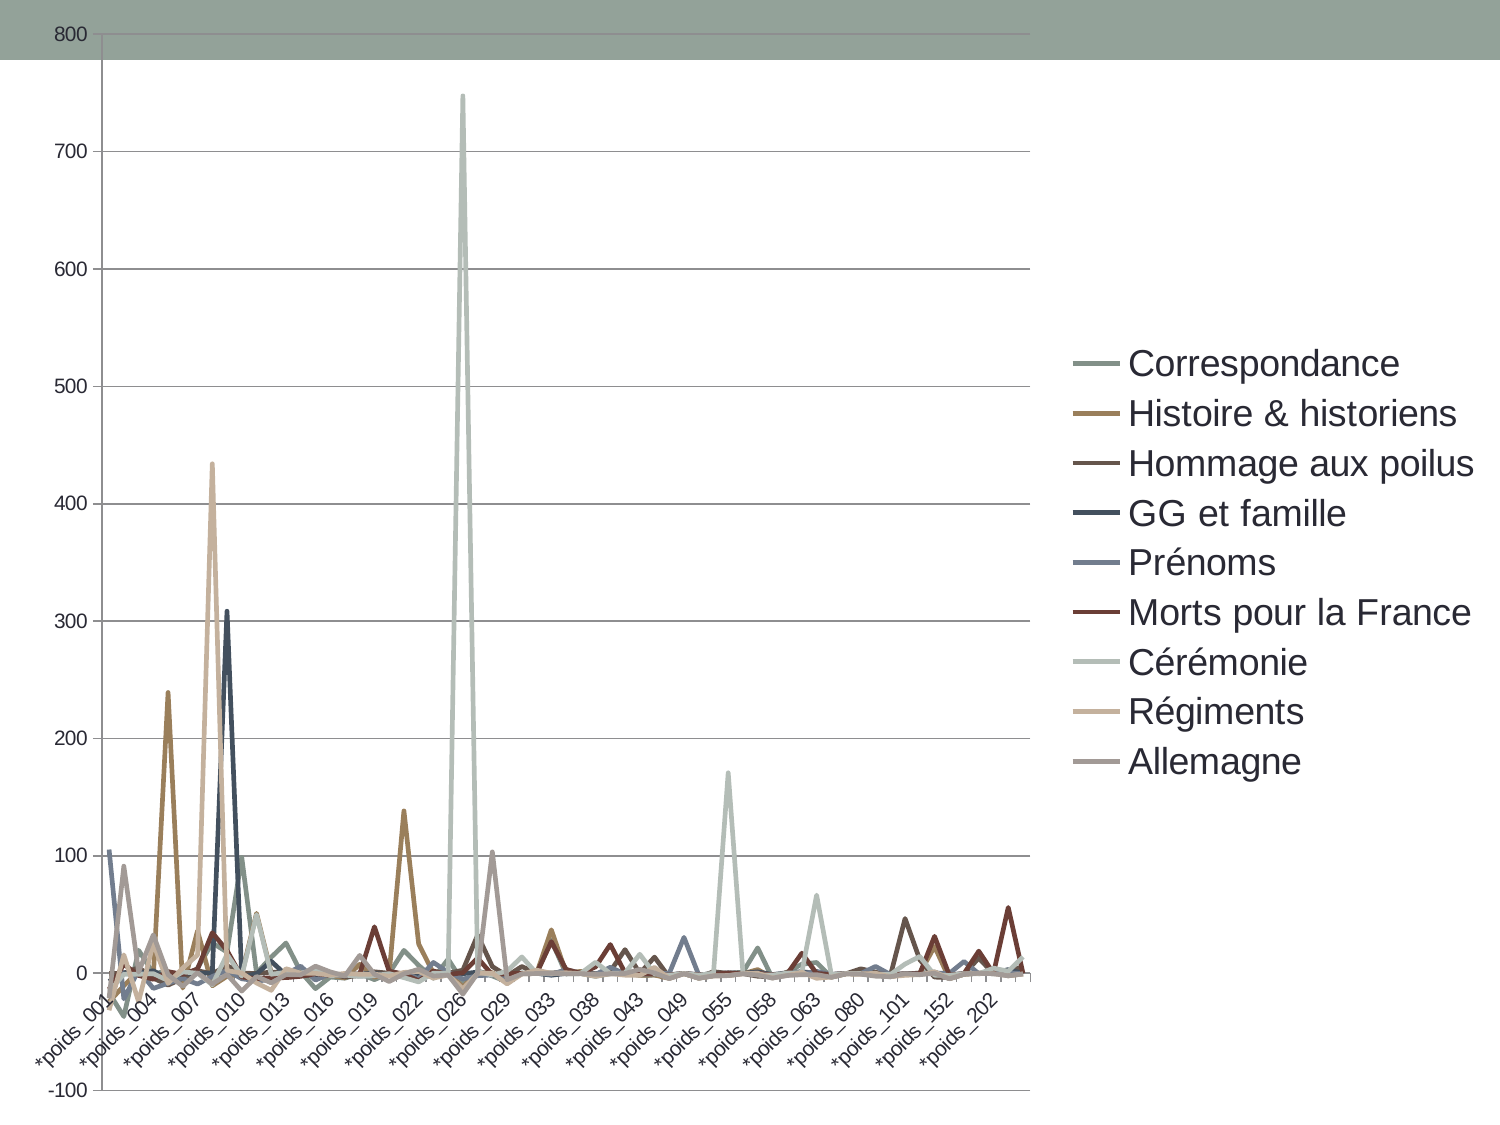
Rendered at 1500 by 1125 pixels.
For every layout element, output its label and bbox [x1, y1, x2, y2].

chart [0, 0, 1500, 1125]
